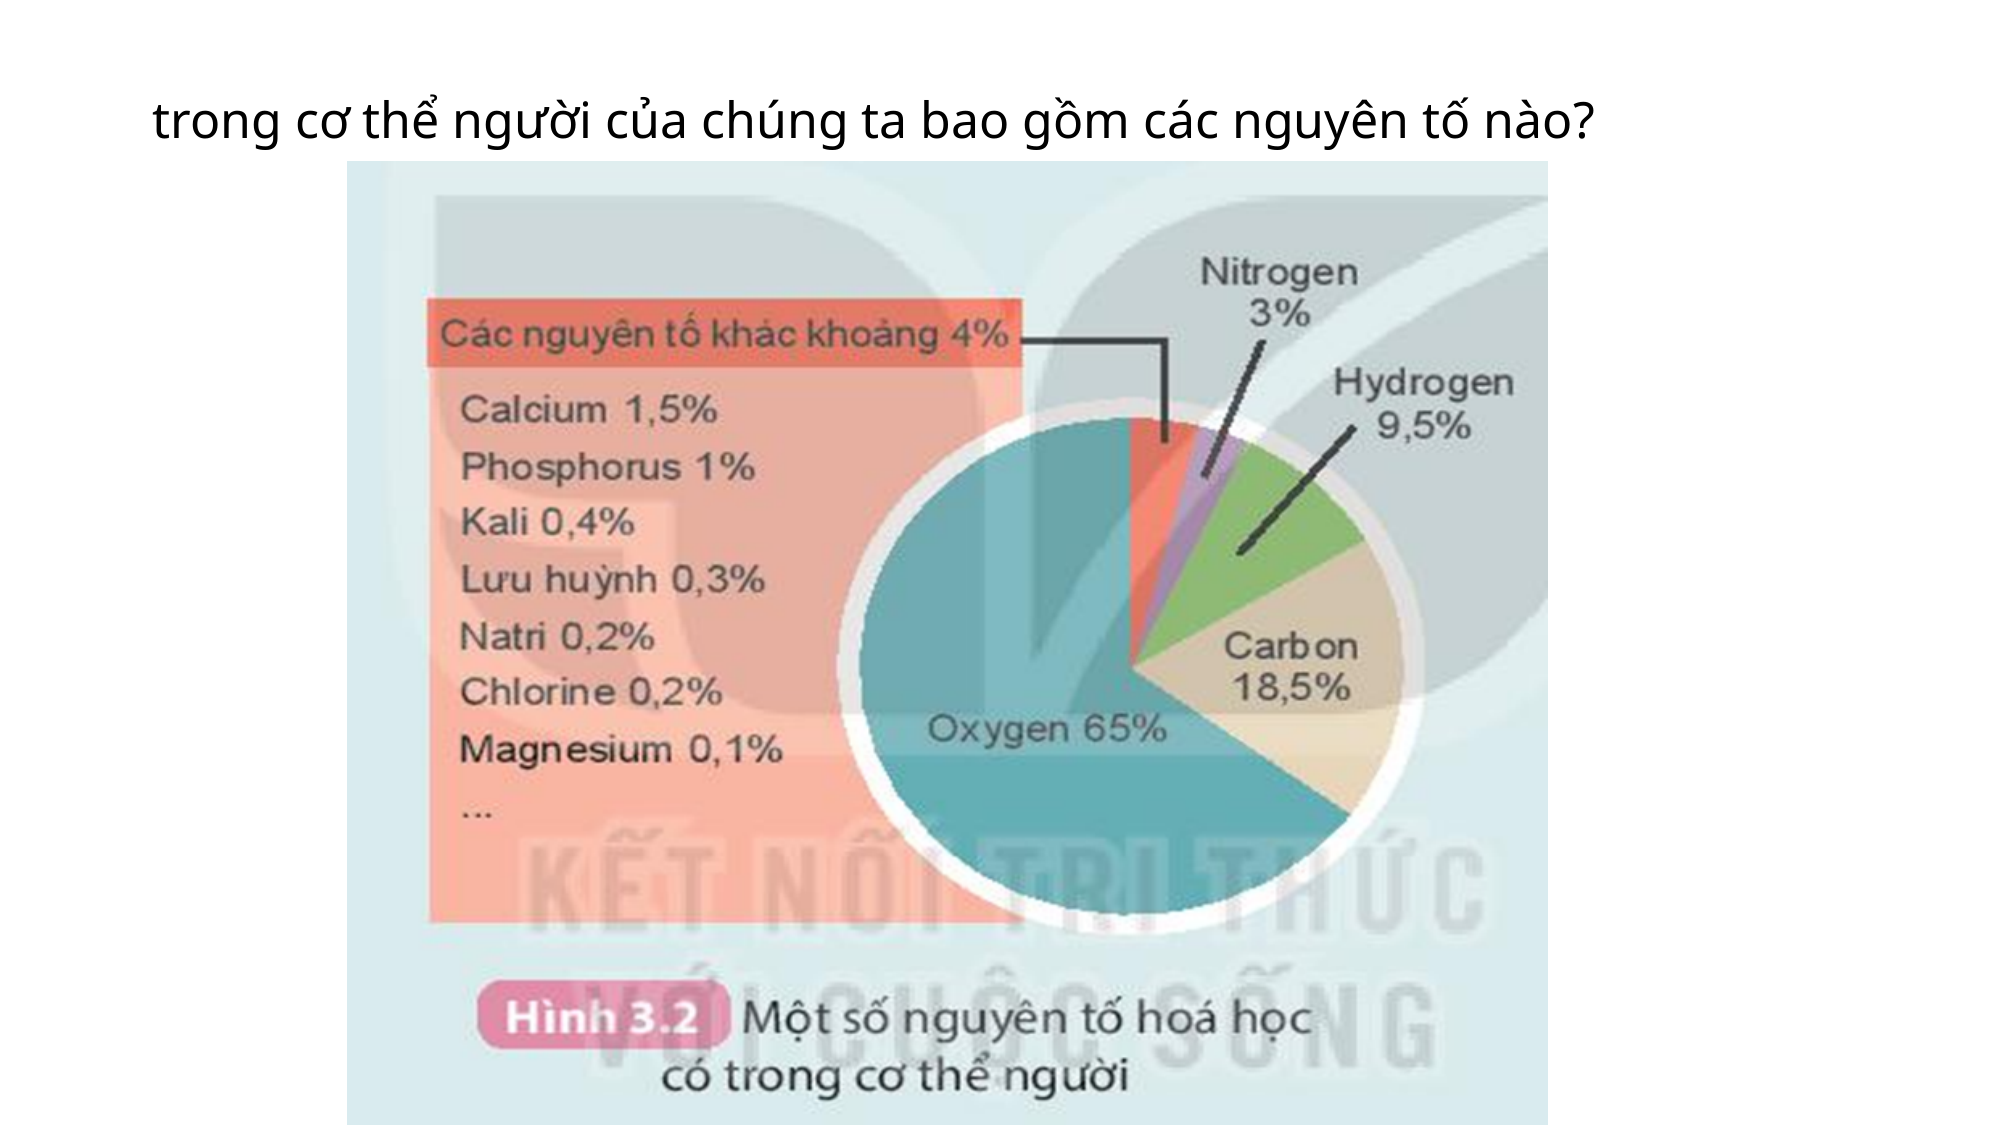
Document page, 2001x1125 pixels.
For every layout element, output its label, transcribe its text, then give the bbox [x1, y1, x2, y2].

picture [347, 161, 1548, 1125]
title trong cơ thể người của chúng ta bao gồm các nguyên tố nào? [137, 59, 1863, 186]
